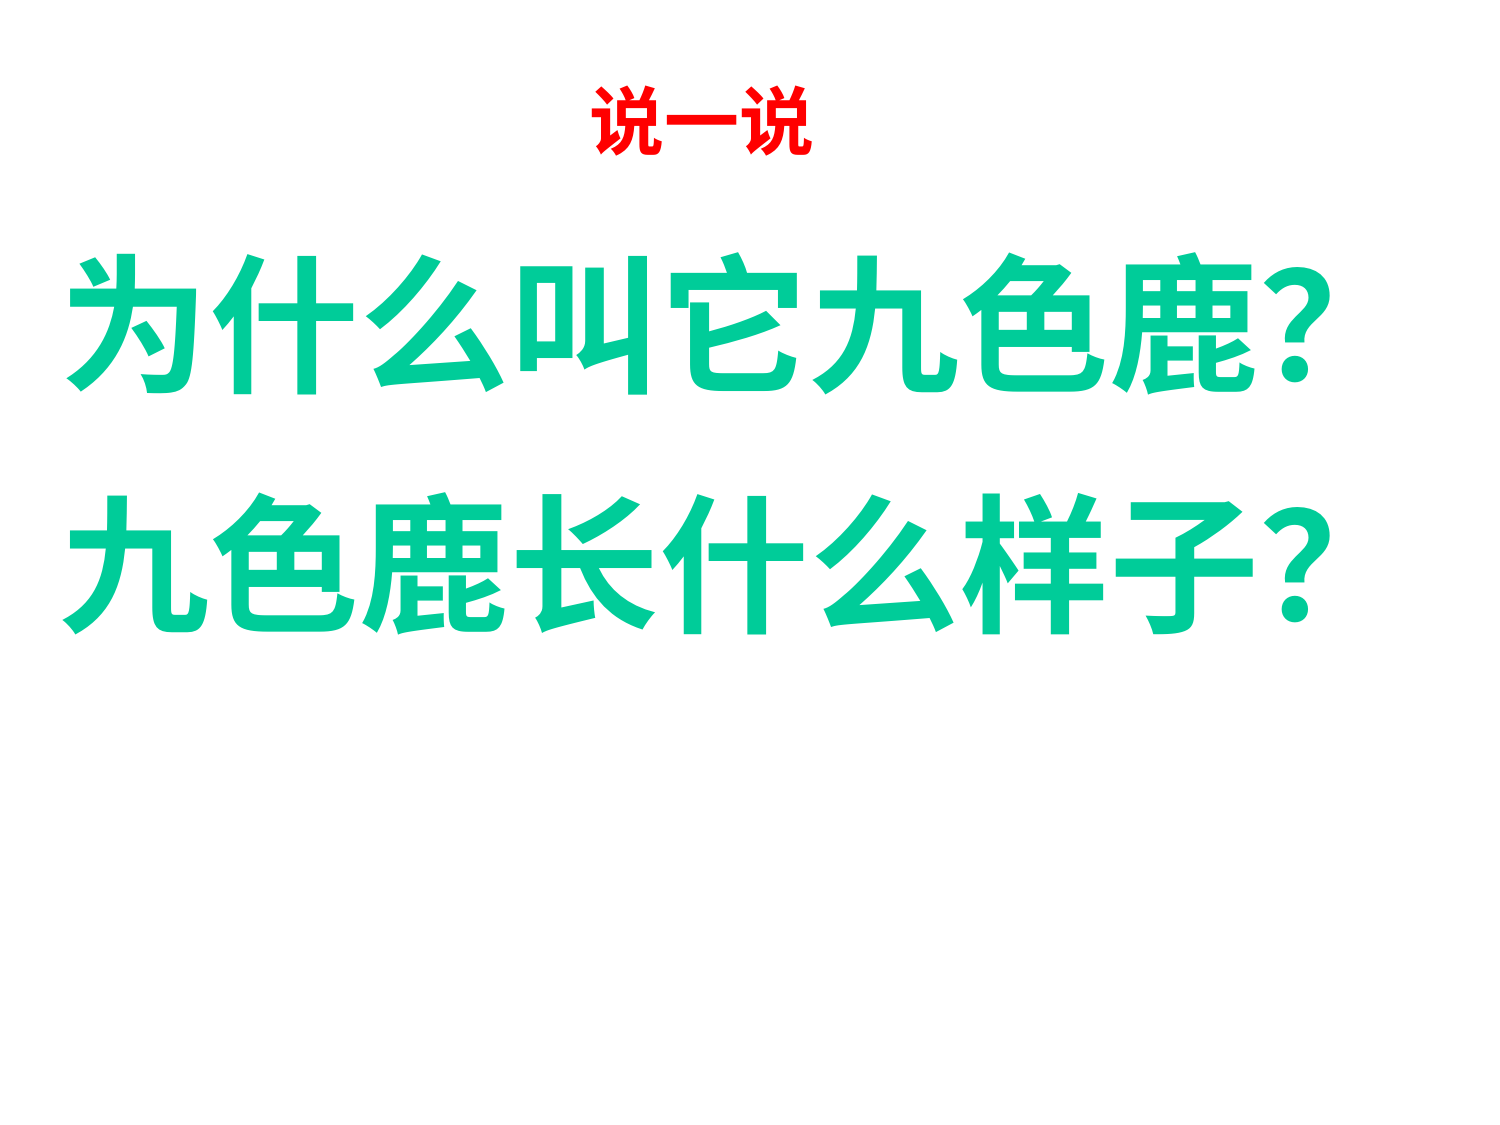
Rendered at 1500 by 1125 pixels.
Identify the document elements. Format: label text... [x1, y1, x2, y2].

title 说一说 [63, 26, 1340, 214]
text_box 九色鹿长什么样子？ [44, 464, 1425, 659]
text_box 为什么叫它九色鹿？ [44, 223, 1425, 419]
